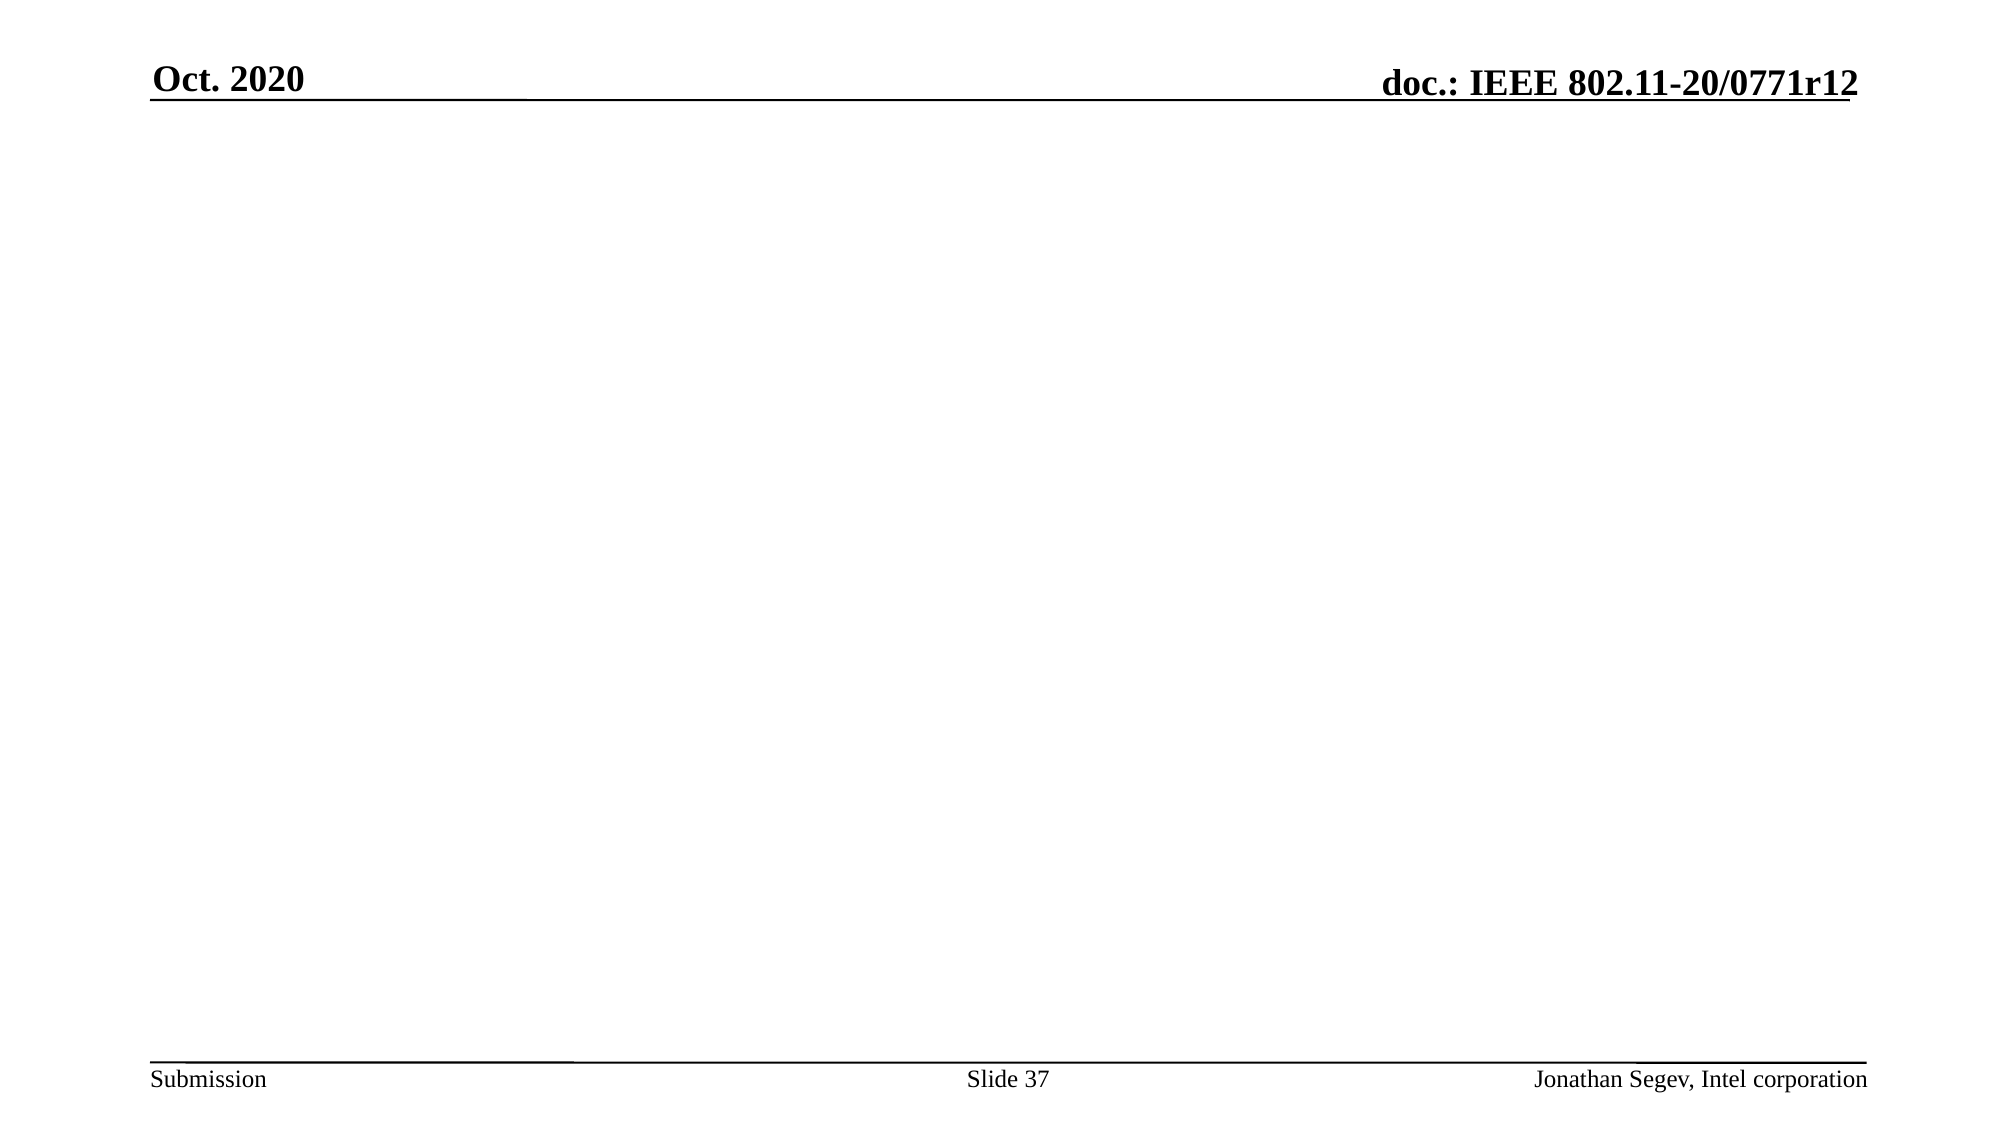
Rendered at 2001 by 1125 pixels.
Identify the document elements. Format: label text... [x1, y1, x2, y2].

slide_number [152, 54, 563, 100]
slide_number Slide 37 [950, 1061, 1067, 1123]
footer Jonathan Segev, Intel corporation [1171, 1061, 1869, 1093]
